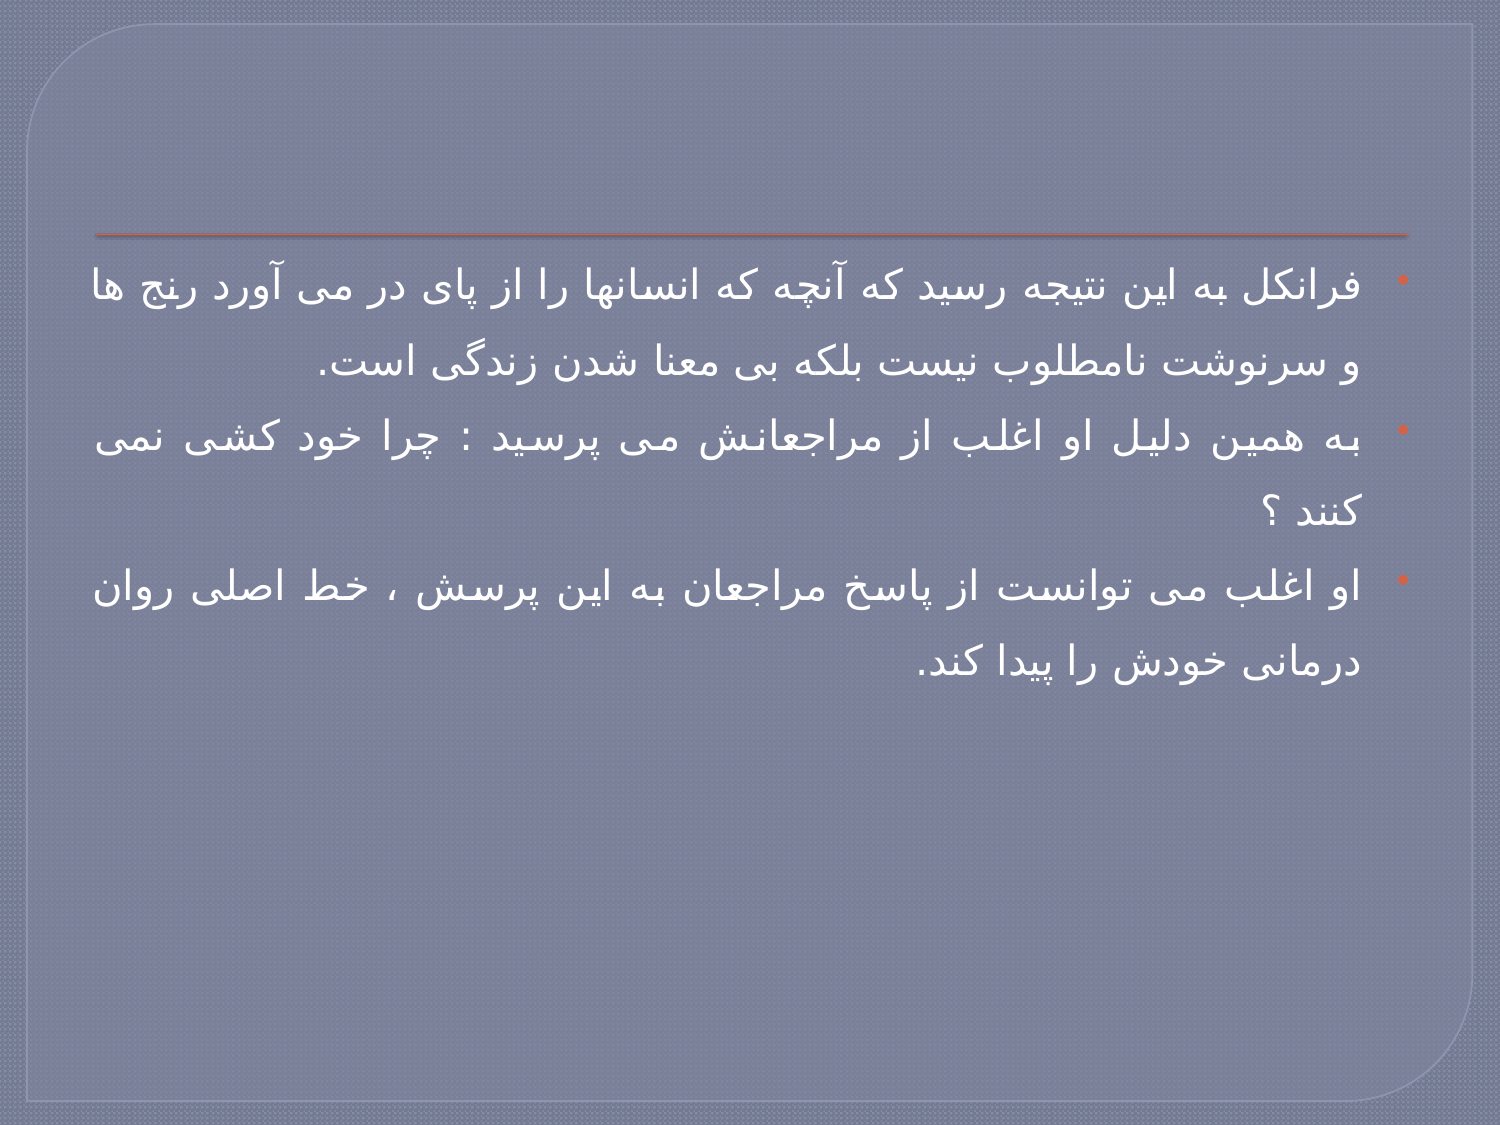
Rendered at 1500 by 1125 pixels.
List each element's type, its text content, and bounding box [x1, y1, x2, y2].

list فرانکل به این نتیجه رسید که آنچه که انسانها را از پای در می آورد رنج ها و سرنوشت نامطلوب نیست بلکه بی معنا شدن زندگی است. به همین دلیل او اغلب از مراجعانش می پرسید : چرا خود کشی نمی کنند ؟ او اغلب می توانست از پاسخ مراجعان به این پرسش ، خط اصلی روان درمانی خودش را پیدا کند. [75, 175, 1425, 915]
